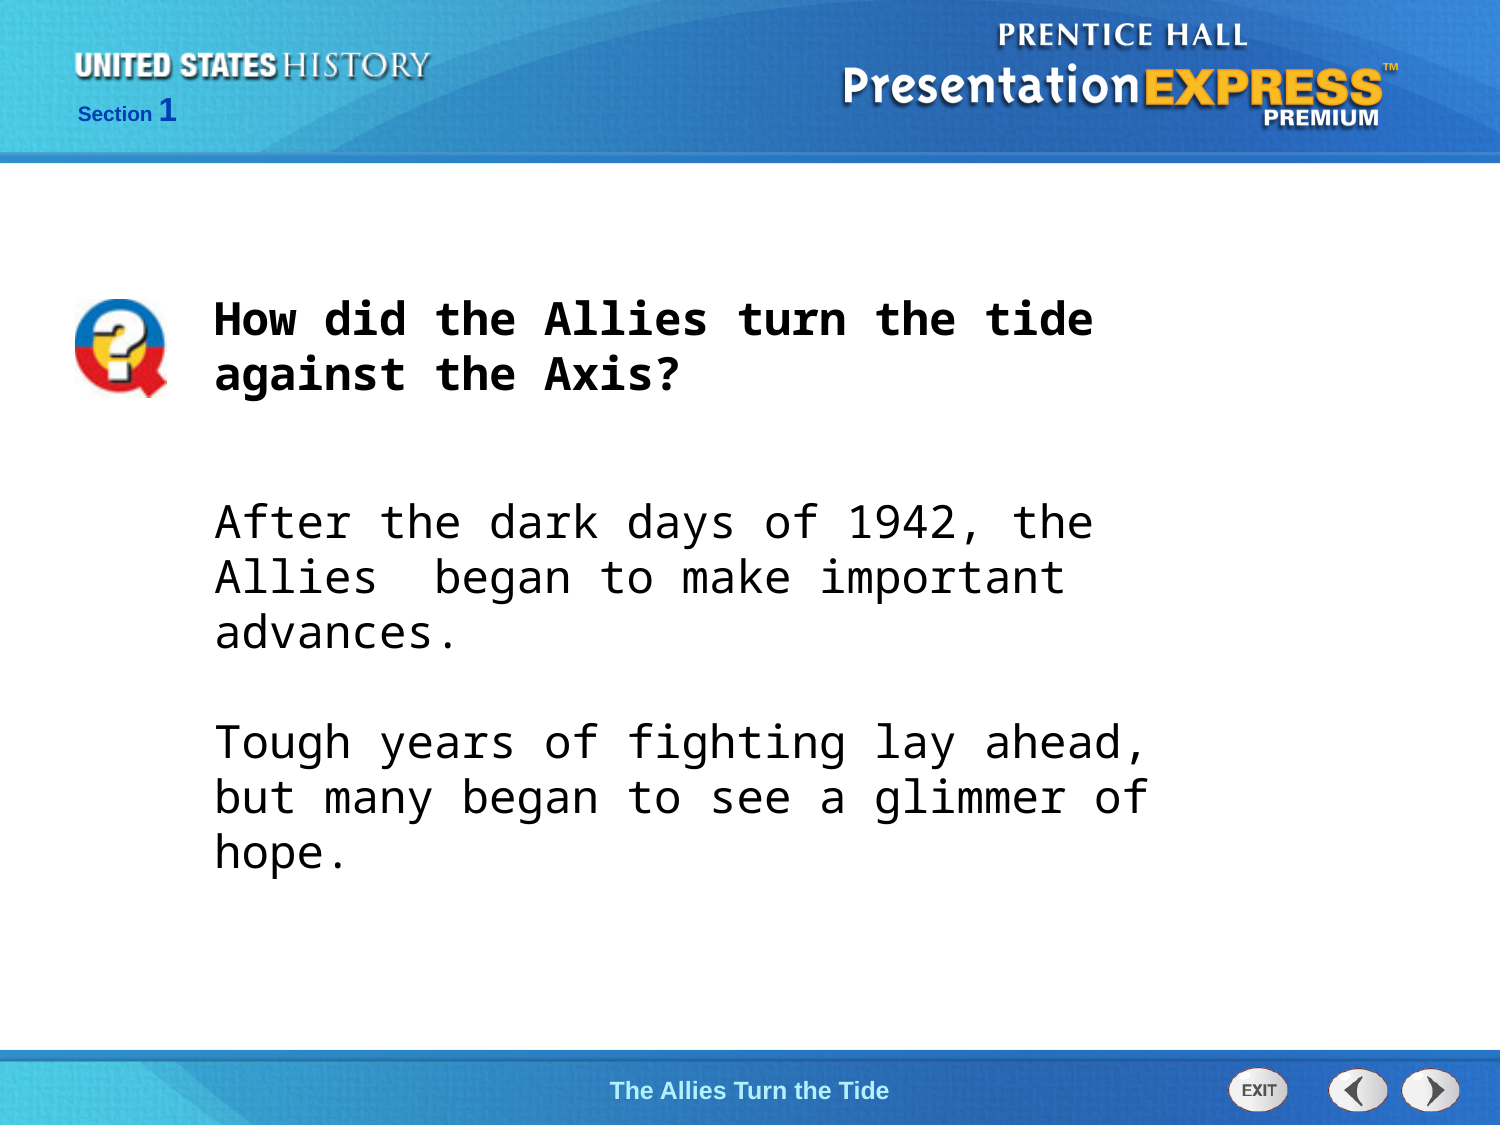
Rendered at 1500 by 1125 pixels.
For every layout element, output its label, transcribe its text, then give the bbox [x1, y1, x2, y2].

picture [0, 0, 1500, 1125]
text_box How did the Allies turn the tide against the Axis? [199, 281, 1250, 407]
text_box After the dark days of 1942, the Allies began to make important advances. Tough years of fighting lay ahead, but many began to see a glimmer of hope. [199, 485, 1250, 885]
